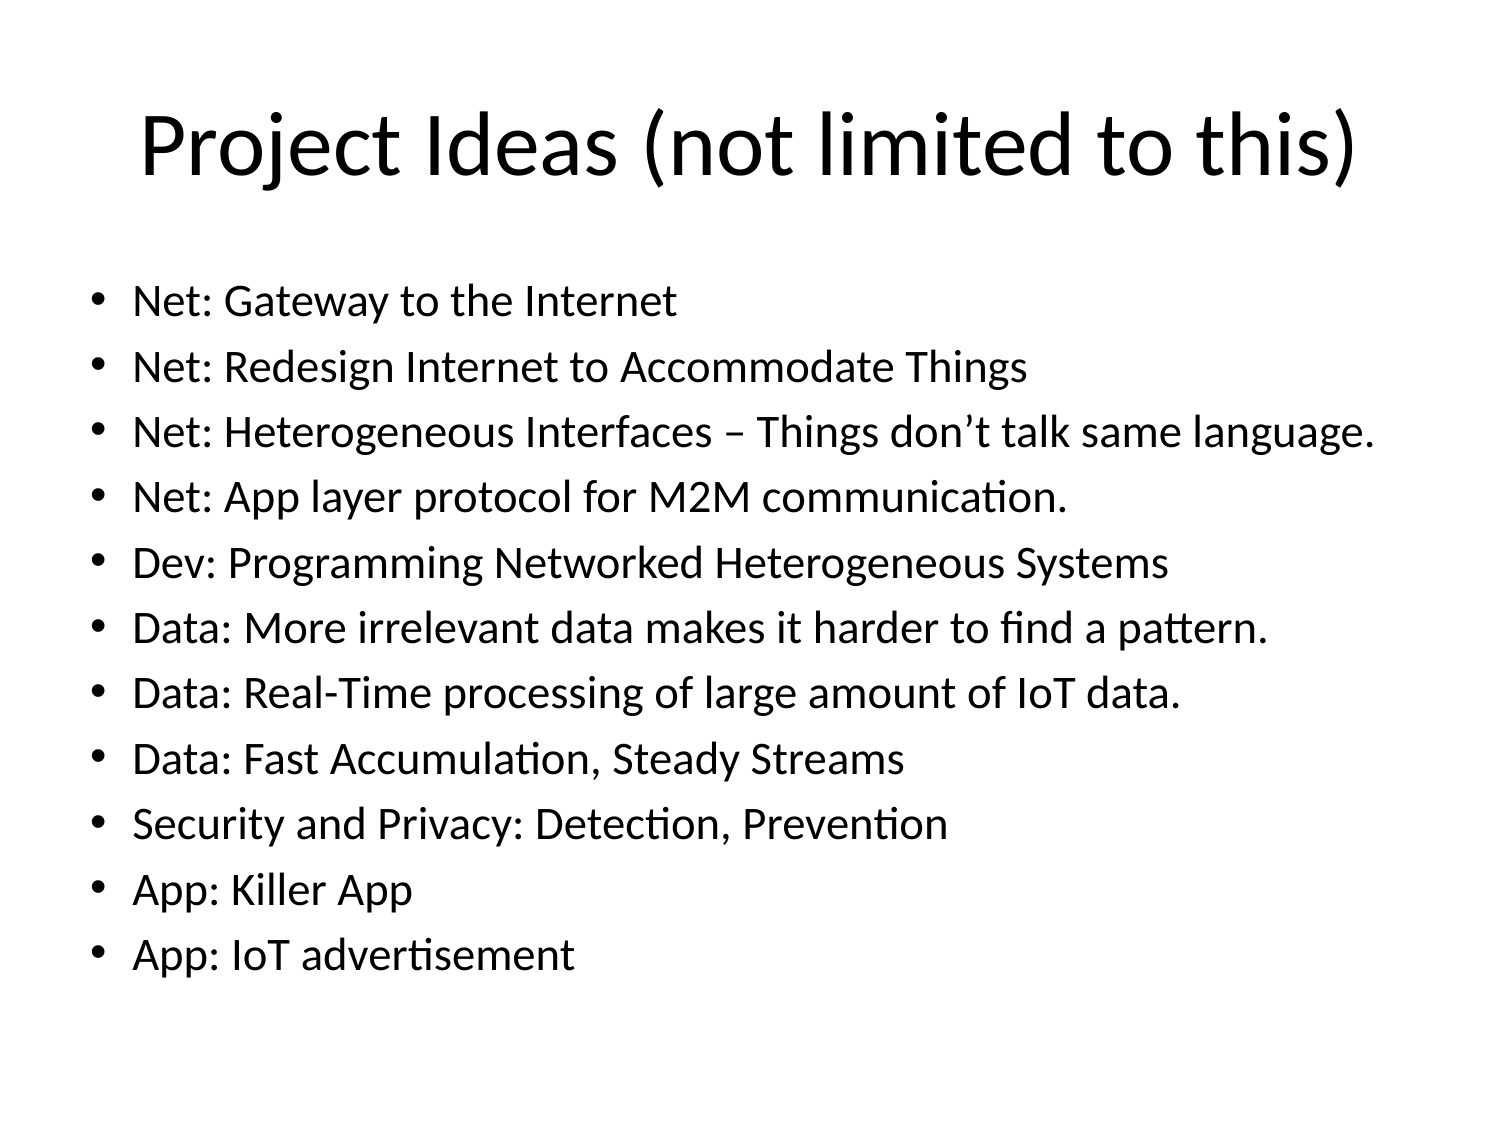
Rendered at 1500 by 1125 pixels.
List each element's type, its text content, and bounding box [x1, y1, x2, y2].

title Project Ideas (not limited to this) [75, 45, 1425, 233]
list Net: Gateway to the Internet Net: Redesign Internet to Accommodate Things Net: Heterogeneous Interfaces – Things don’t talk same language. Net: App layer protocol for M2M communication. Dev: Programming Networked Heterogeneous Systems Data: More irrelevant data makes it harder to find a pattern. Data: Real-Time processing of large amount of IoT data. Data: Fast Accumulation, Steady Streams Security and Privacy: Detection, Prevention App: Killer App App: IoT advertisement [75, 262, 1425, 1005]
